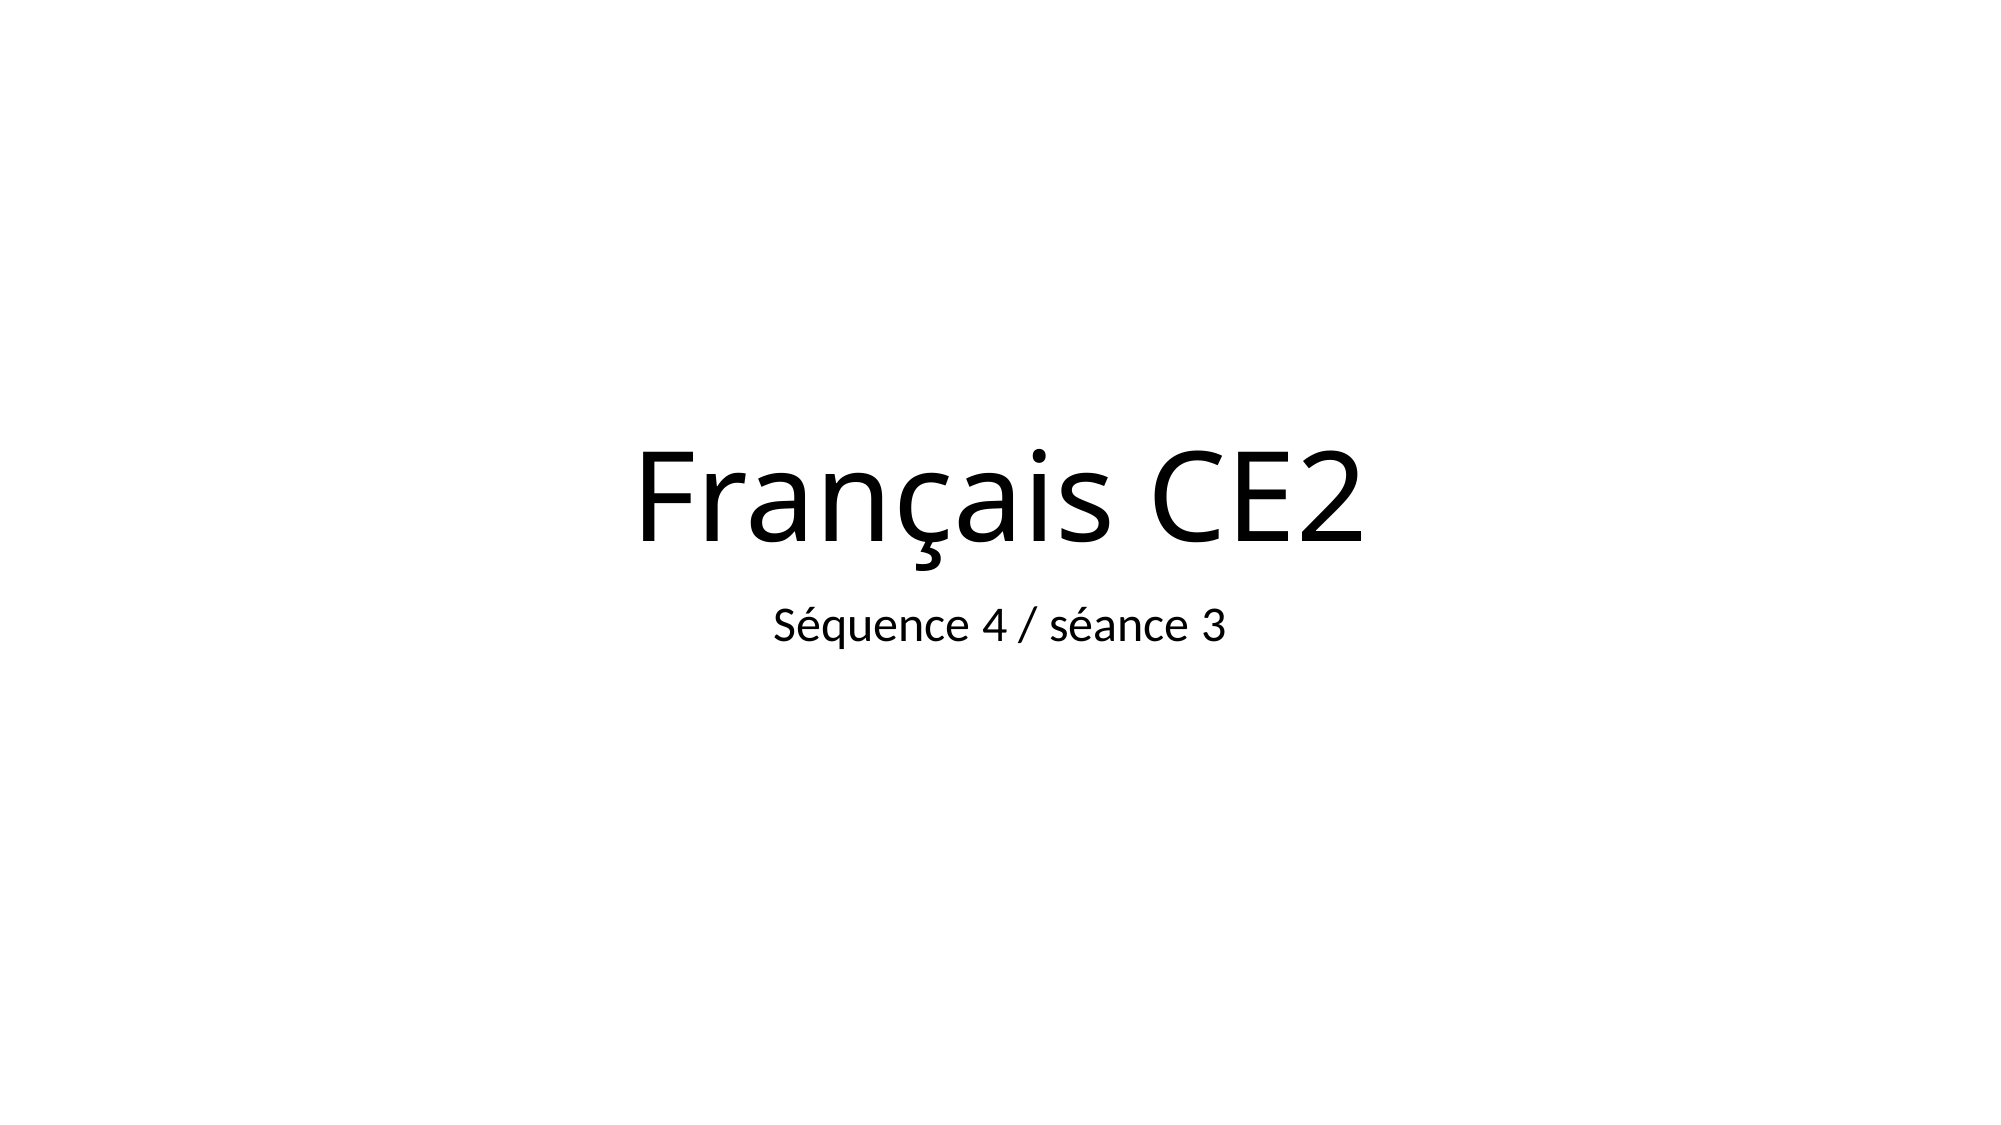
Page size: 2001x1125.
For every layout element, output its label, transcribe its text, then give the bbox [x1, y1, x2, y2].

subtitle Séquence 4 / séance 3 [249, 590, 1750, 863]
title Français CE2 [249, 184, 1750, 576]
